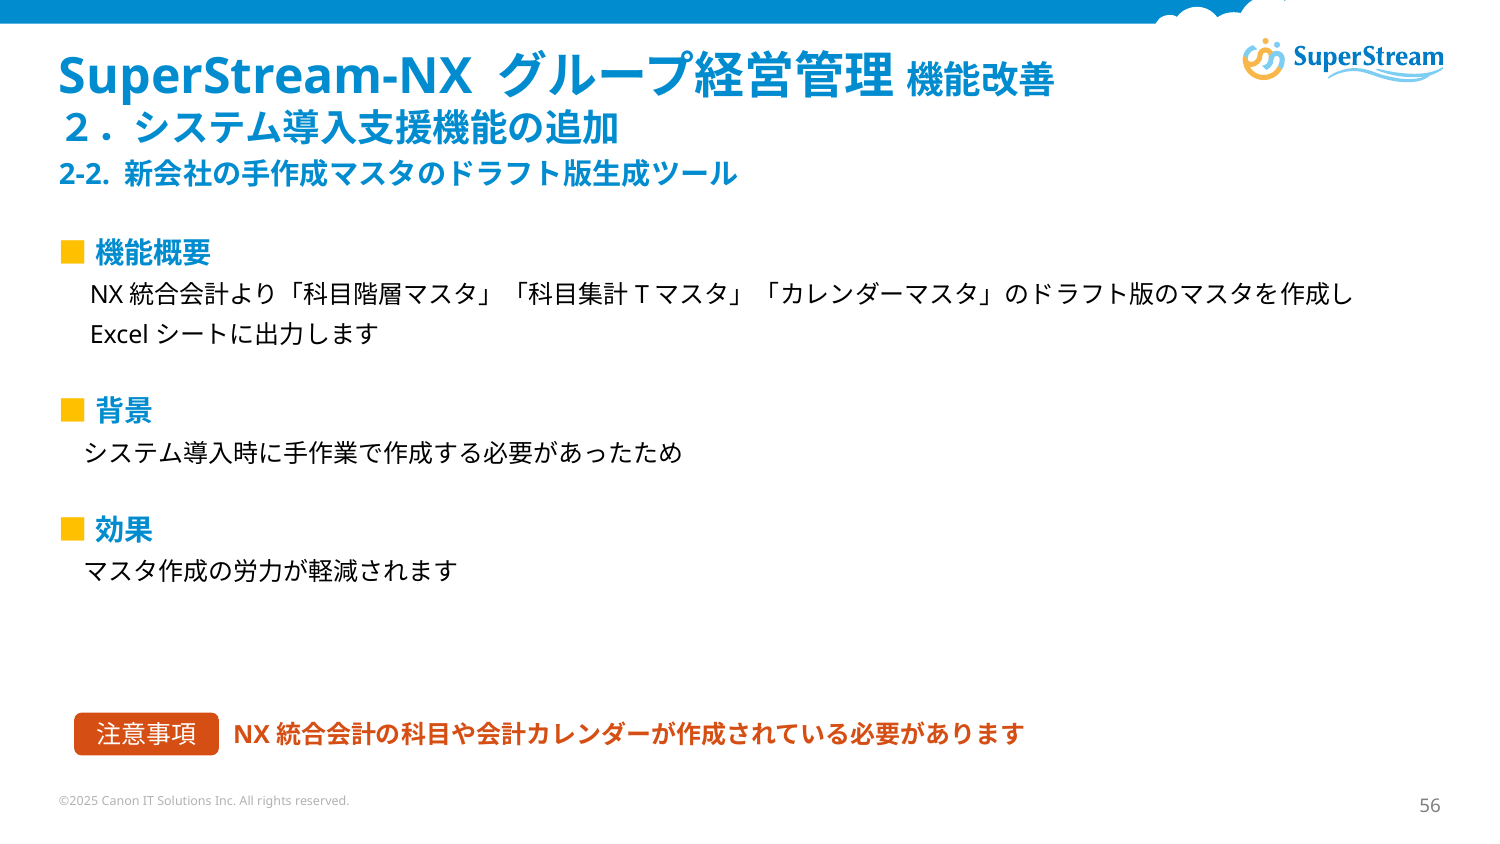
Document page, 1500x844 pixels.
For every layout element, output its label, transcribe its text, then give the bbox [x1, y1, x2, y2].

text_box 注意事項 [72, 710, 218, 758]
text_box NX統合会計の科目や会計カレンダーが作成されている必要があります [218, 711, 1238, 756]
title SuperStream-NX グループ経営管理 機能改善 ２．システム導入支援機能の追加 [58, 43, 1223, 140]
text_box 2-2. 新会社の手作成マスタのドラフト版生成ツール ■機能概要 NX統合会計より「科目階層マスタ」「科目集計Tマスタ」「カレンダーマスタ」のドラフト版のマスタを作成し Excelシートに出力します ■背景 システム導入時に手作業で作成する必要があったため ■効果 マスタ作成の労力が軽減されます [58, 150, 1442, 605]
footer ©2025 Canon IT Solutions Inc. All rights reserved. [58, 788, 414, 811]
slide_number 56 [1381, 797, 1441, 820]
